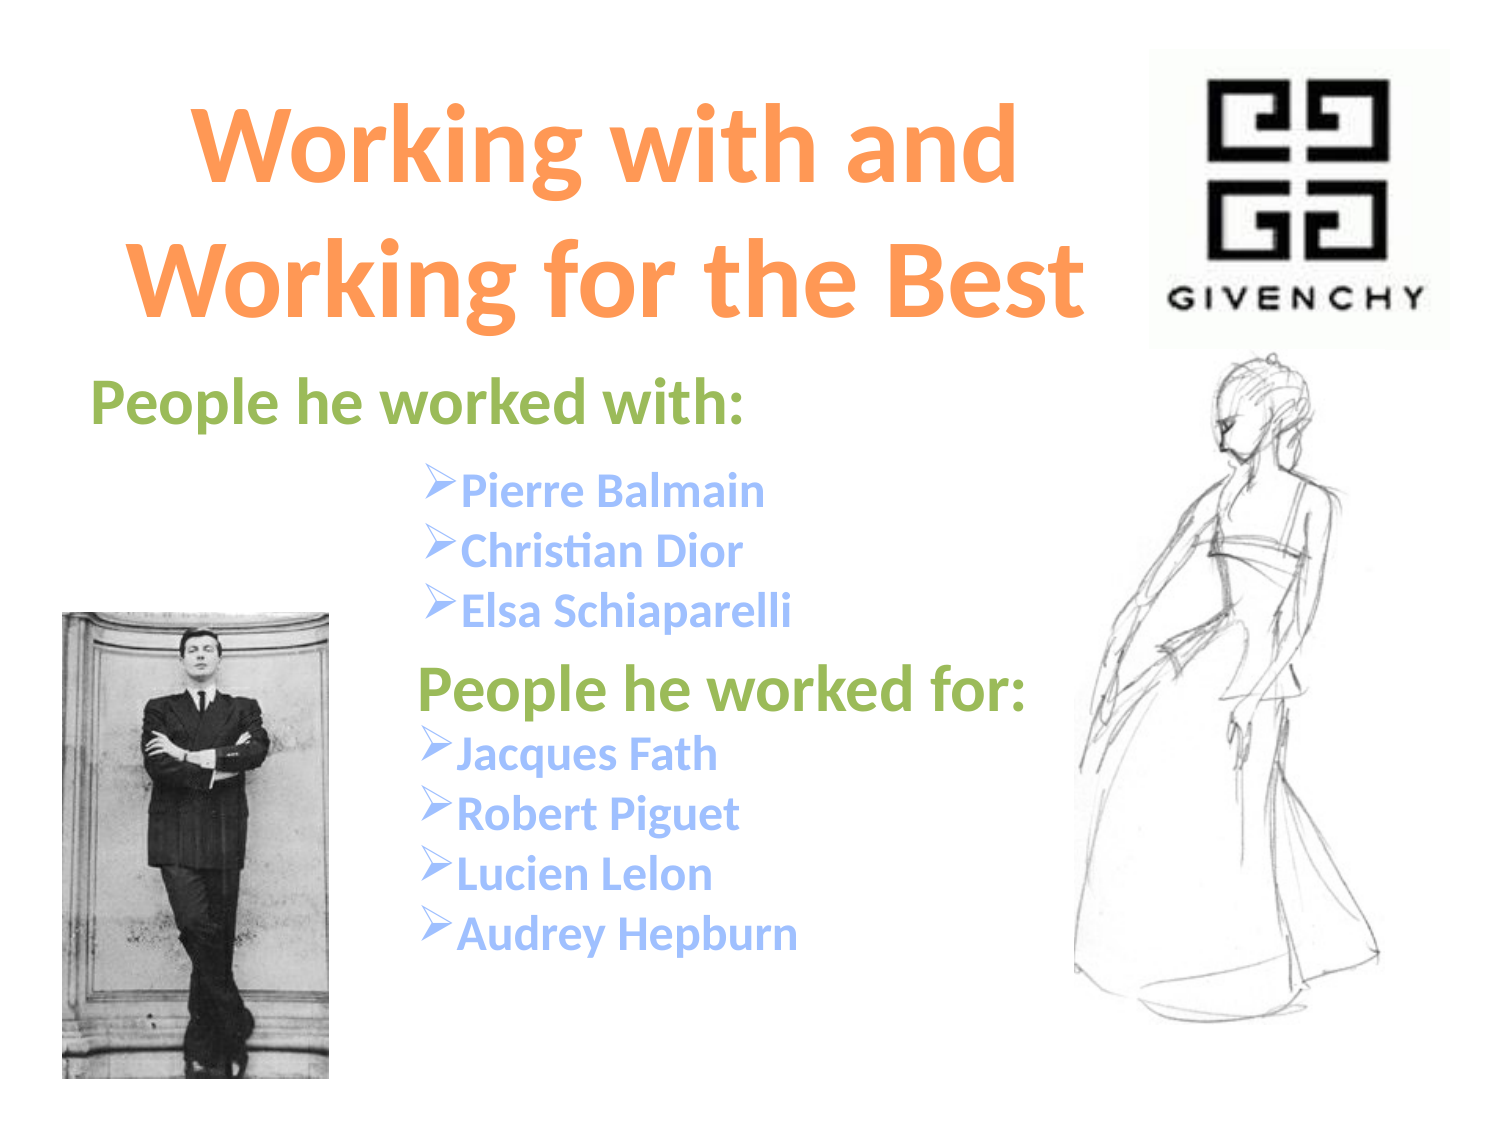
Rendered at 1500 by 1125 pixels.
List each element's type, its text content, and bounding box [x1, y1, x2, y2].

text_box Pierre Balmain Christian Dior Elsa Schiaparelli [406, 449, 809, 637]
picture [1074, 49, 1451, 1026]
text_box Working with and Working for the Best [87, 62, 1125, 348]
picture [62, 612, 329, 1079]
text_box People he worked with: [75, 349, 762, 445]
text_box People he worked for: [402, 637, 1044, 733]
text_box Jacques Fath Robert Piguet Lucien Lelon Audrey Hepburn [401, 712, 826, 1028]
